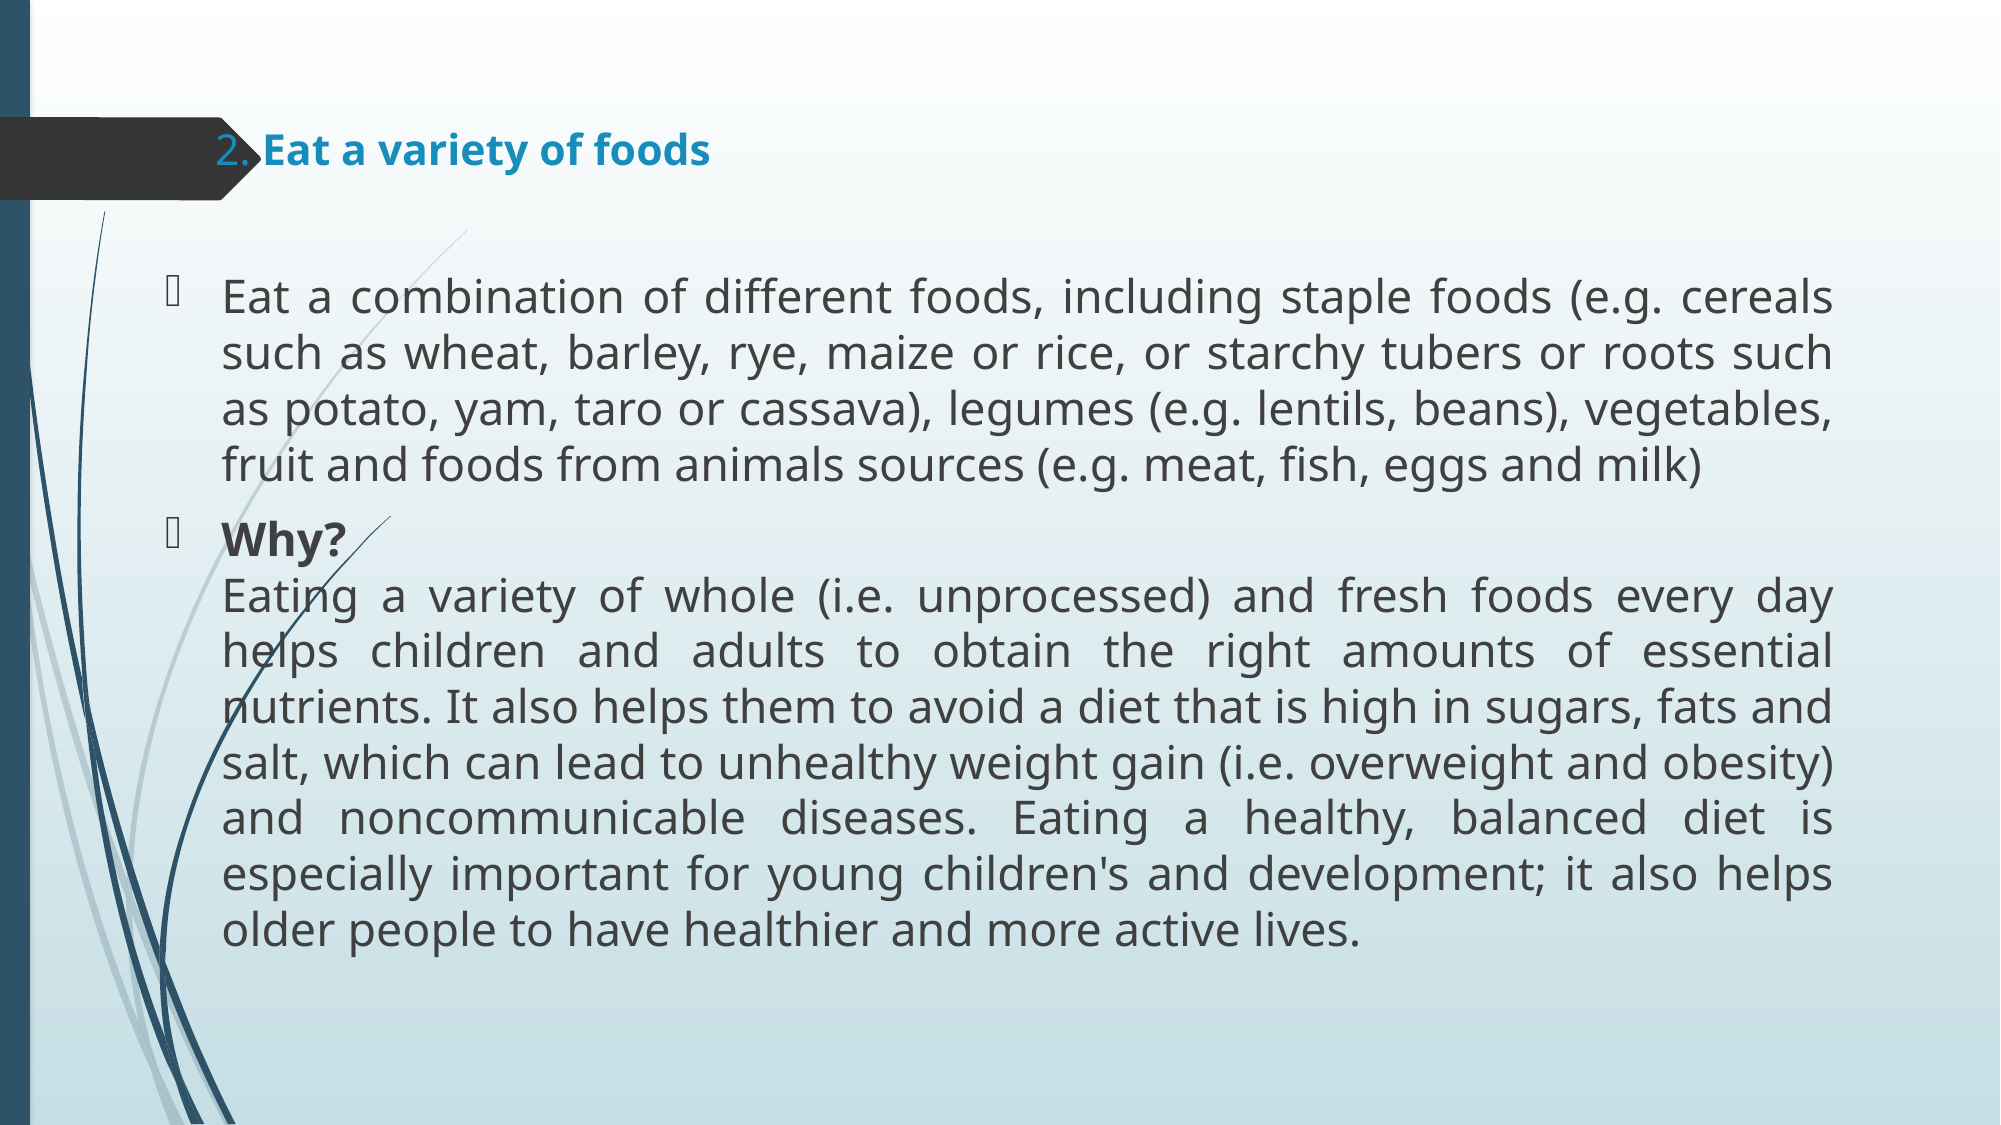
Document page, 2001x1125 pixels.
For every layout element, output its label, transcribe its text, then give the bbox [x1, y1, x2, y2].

list Eat a combination of different foods, including staple foods (e.g. cereals such as wheat, barley, rye, maize or rice, or starchy tubers or roots such as potato, yam, taro or cassava), legumes (e.g. lentils, beans), vegetables, fruit and foods from animals sources (e.g. meat, fish, eggs and milk) Why? Eating a variety of whole (i.e. unprocessed) and fresh foods every day helps children and adults to obtain the right amounts of essential nutrients. It also helps them to avoid a diet that is high in sugars, fats and salt, which can lead to unhealthy weight gain (i.e. overweight and obesity) and noncommunicable diseases. Eating a healthy, balanced diet is especially important for young children's and development; it also helps older people to have healthier and more active lives. [150, 260, 1850, 1010]
title 2. Eat a variety of foods [200, 114, 1900, 233]
